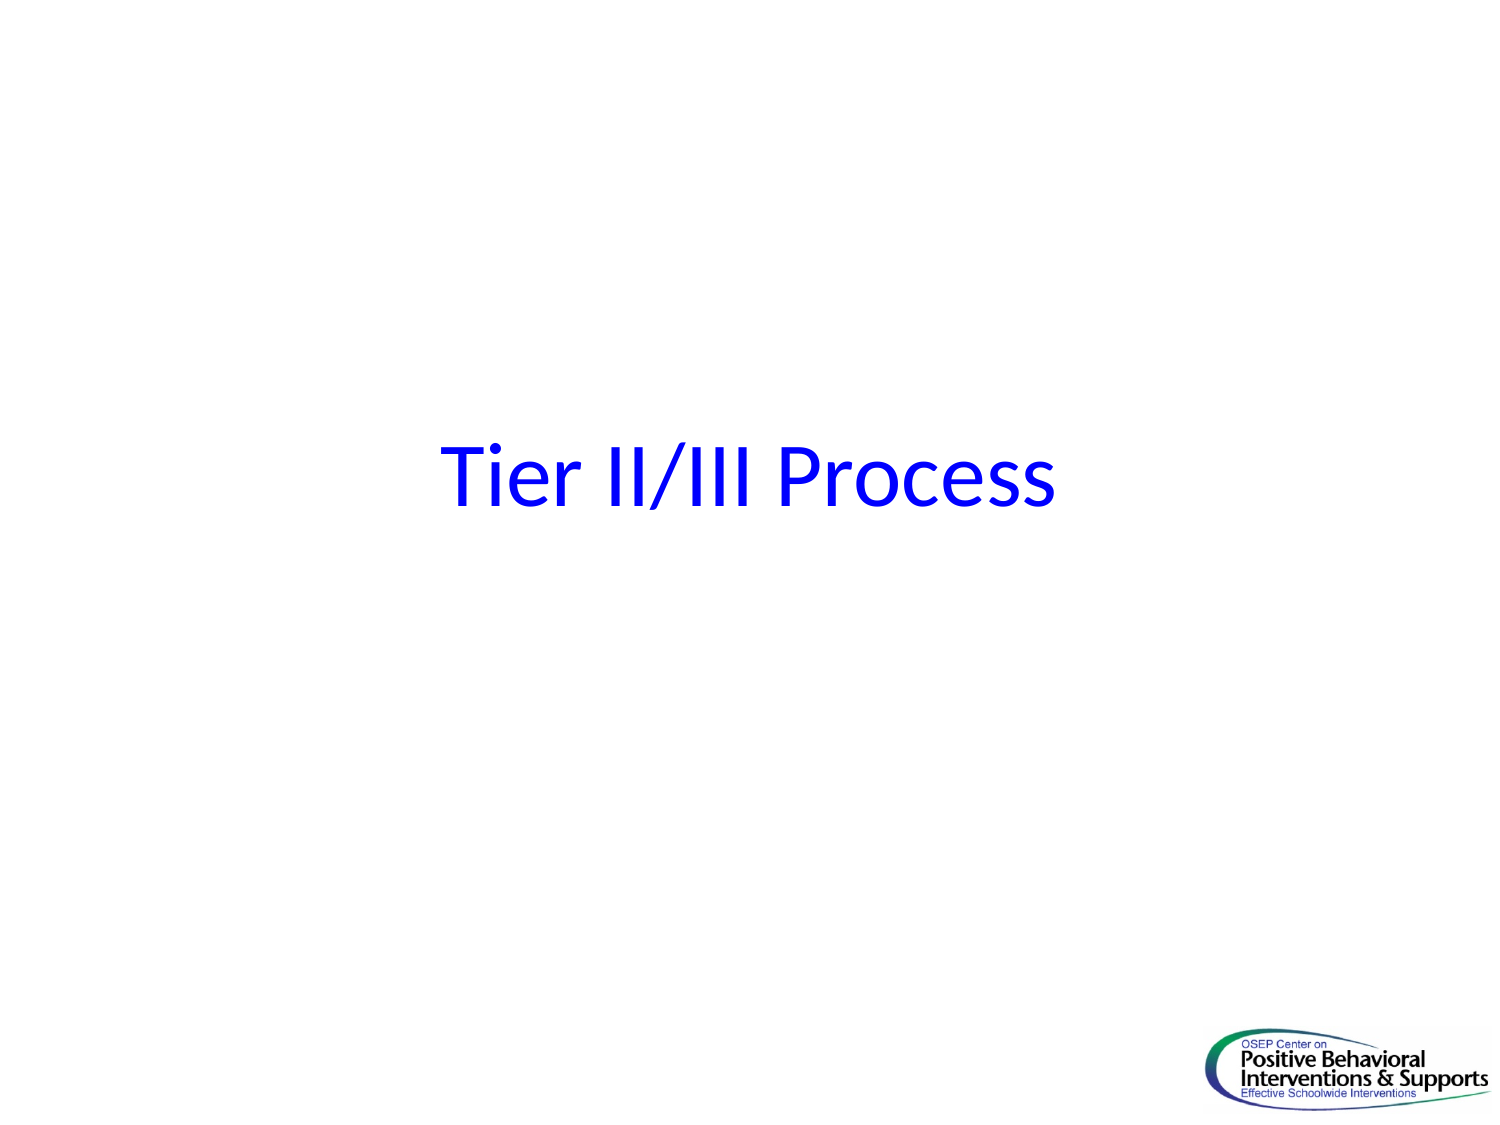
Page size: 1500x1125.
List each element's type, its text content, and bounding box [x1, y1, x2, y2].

title Tier II/III Process [112, 349, 1388, 591]
picture [1203, 1026, 1492, 1114]
